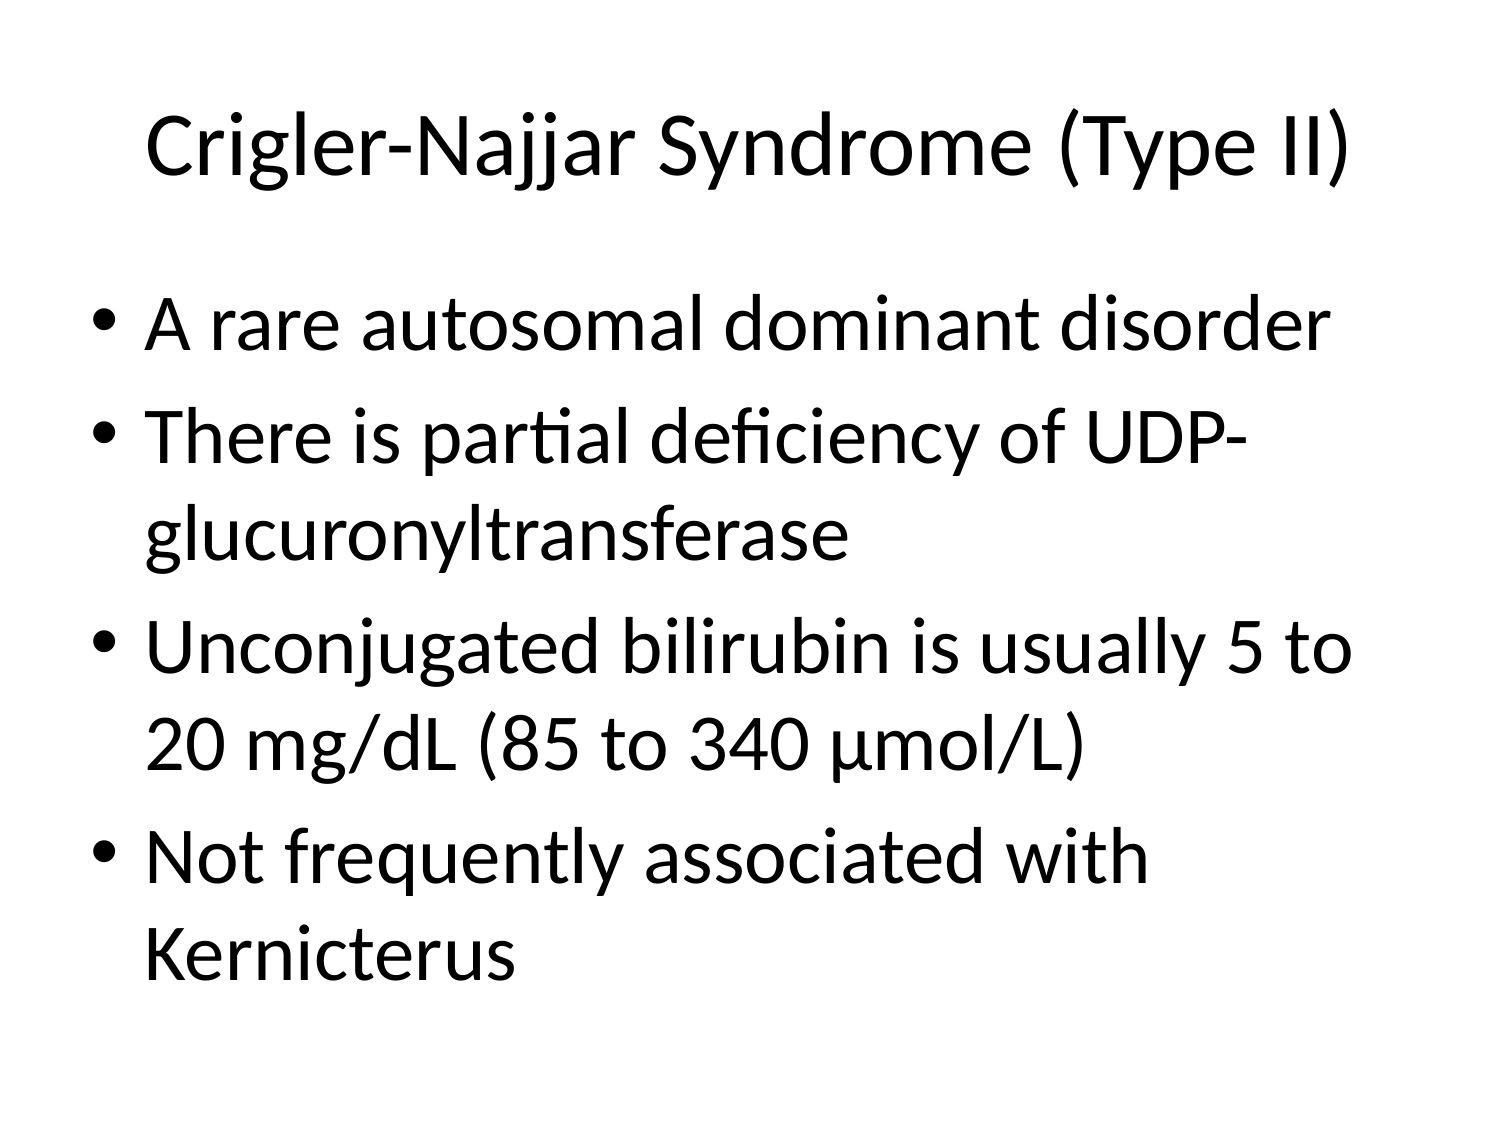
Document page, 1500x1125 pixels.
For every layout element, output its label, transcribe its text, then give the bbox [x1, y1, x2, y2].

list A rare autosomal dominant disorder There is partial deficiency of UDP-glucuronyltransferase Unconjugated bilirubin is usually 5 to 20 mg/dL (85 to 340 μmol/L) Not frequently associated with Kernicterus [75, 262, 1425, 1005]
title Crigler-Najjar Syndrome (Type II) [75, 45, 1425, 233]
